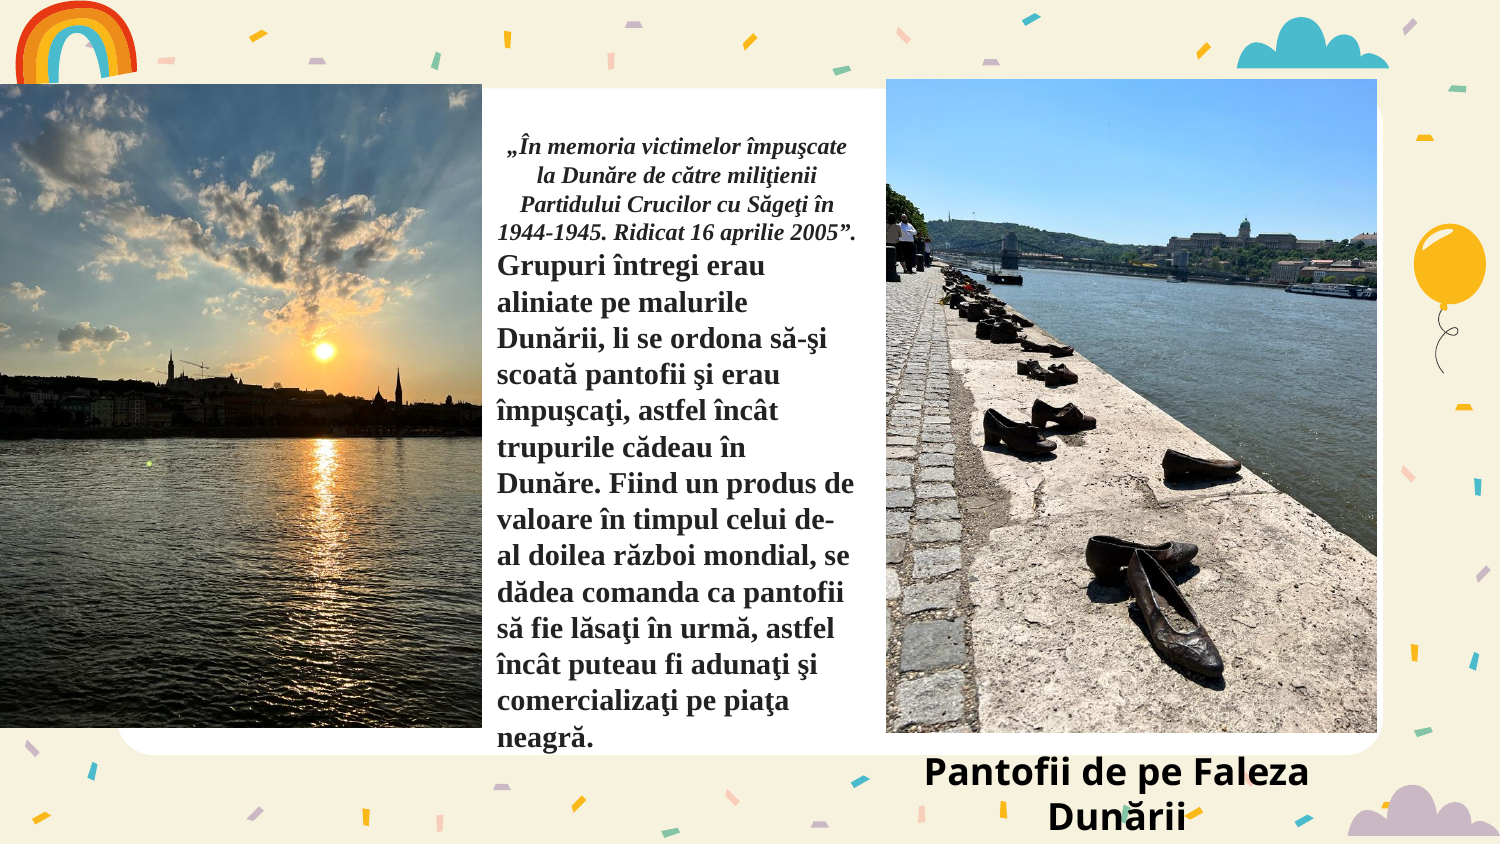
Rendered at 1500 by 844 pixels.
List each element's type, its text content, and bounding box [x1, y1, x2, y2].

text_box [487, 223, 881, 324]
text_box [1236, 17, 1390, 69]
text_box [1413, 223, 1487, 374]
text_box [0, 0, 143, 83]
picture [0, 84, 483, 728]
text_box [1348, 784, 1500, 836]
text_box „În memoria victimelor împuşcate la Dunăre de către miliţienii Partidului Crucilor cu Săgeţi în 1944-1945. Ridicat 16 aprilie 2005”. Grupuri întregi erau aliniate pe malurile Dunării, li se ordona să-şi scoată pantofii şi erau împuşcaţi, astfel încât trupurile cădeau în Dunăre. Fiind un produs de valoare în timpul celui de-al doilea război mondial, se dădea comanda ca pantofii să fie lăsaţi în urmă, astfel încât puteau fi adunaţi şi comercializaţi pe piaţa neagră. [481, 332, 873, 769]
picture [886, 79, 1377, 733]
text_box „În memoria victimelor împuşcate la Dunăre de către miliţienii Partidului Crucilor cu Săgeţi în 1944-1945. Ridicat 16 aprilie 2005”. Grupuri întregi erau aliniate pe malurile Dunării, li se ordona să-şi scoată pantofii şi erau împuşcaţi, astfel încât trupurile cădeau în Dunăre. Fiind un produs de valoare în timpul celui de-al doilea război mondial, se dădea comanda ca pantofii să fie lăsaţi în urmă, astfel încât puteau fi adunaţi şi comercializaţi pe piaţa neagră. [487, 115, 873, 222]
text_box Pantofii de pe Faleza Dunării [886, 740, 1348, 844]
